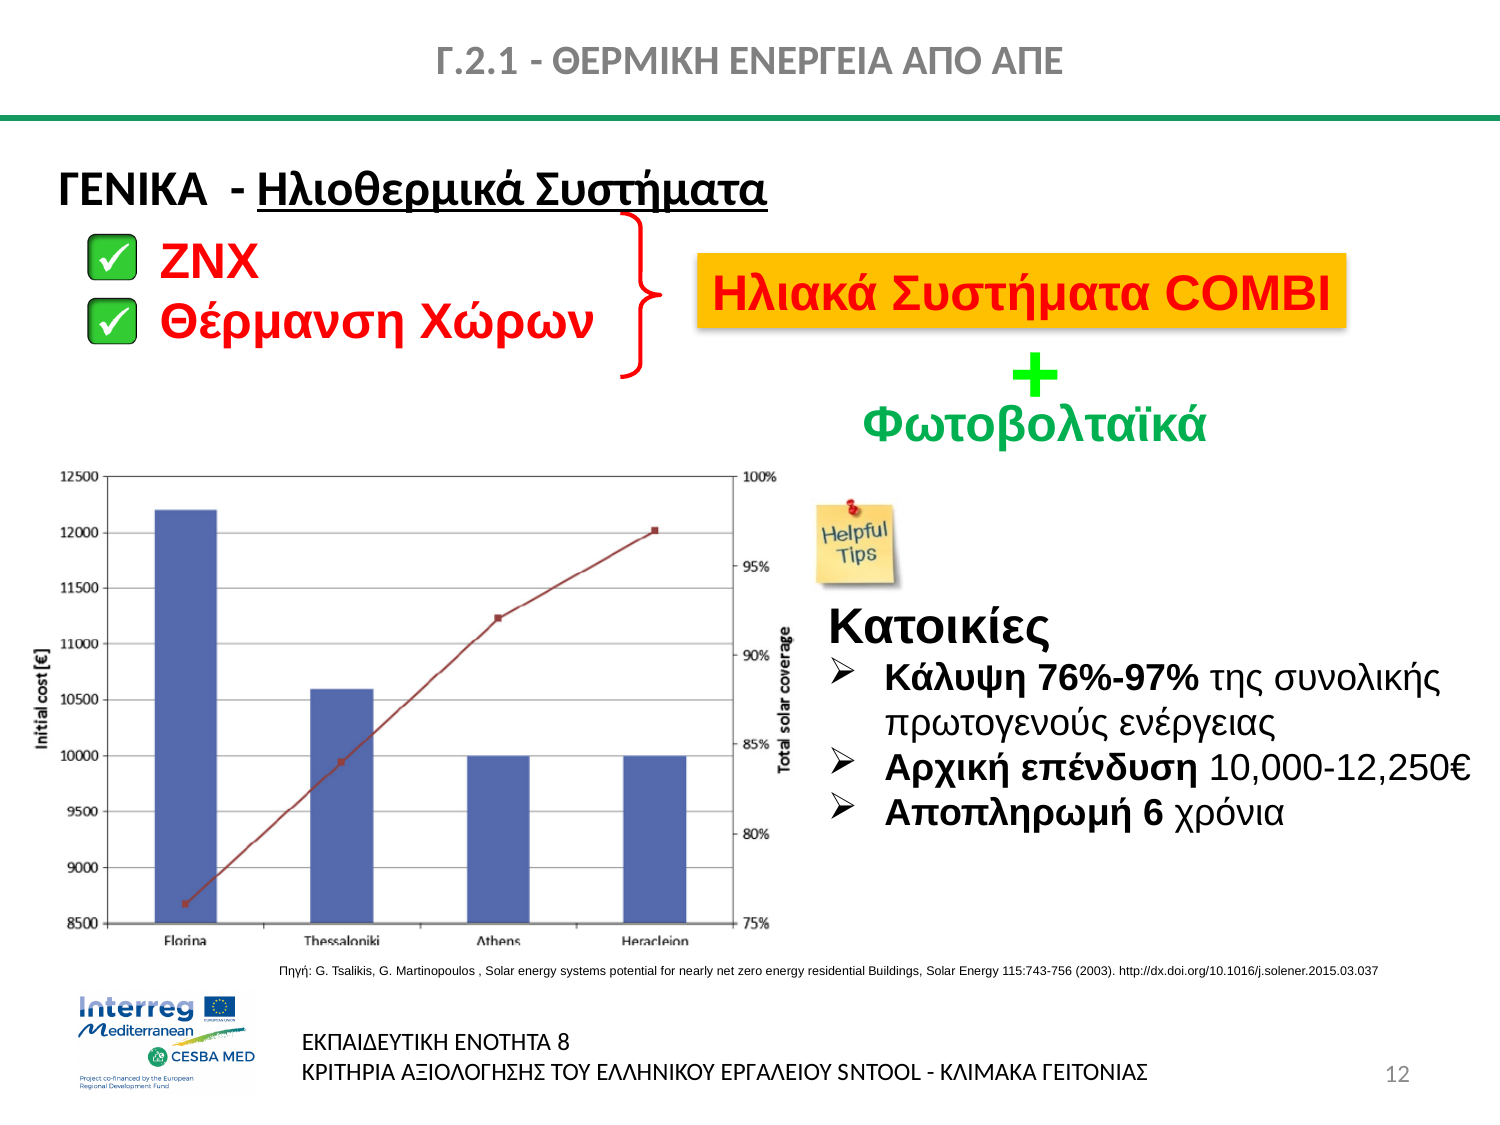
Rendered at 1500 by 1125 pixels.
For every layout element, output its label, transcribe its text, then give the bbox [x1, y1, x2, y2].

text_box ΖΝΧ Θέρμανση Χώρων [162, 267, 611, 356]
picture [0, 447, 906, 952]
text_box Κατοικίες Κάλυψη 76%-97% της συνολικής πρωτογενούς ενέργειας Αρχική επένδυση 10,000-12,250€ Αποπληρωμή 6 χρόνια [815, 585, 1500, 841]
text_box + [994, 308, 1077, 384]
title Γ.2.1 - ΘΕΡΜΙΚΗ ΕΝΕΡΓΕΙΑ ΑΠΟ ΑΠΕ [0, 0, 1500, 117]
text_box Φωτοβολταϊκά [847, 384, 1223, 460]
picture [75, 989, 257, 1094]
text_box ΓΕΝΙΚΑ - Ηλιοθερμικά Συστήματα [43, 147, 1430, 267]
text_box Πηγή: G. Tsalikis, G. Martinopoulos , Solar energy systems potential for nearly net zero energy residential Buildings, Solar Energy 115:743-756 (2003). http://dx.doi.org/10.1016/j.solener.2015.03.037 [264, 955, 1494, 986]
text_box Ηλιακά Συστήματα COMBI [697, 267, 1347, 328]
slide_number 12 [1324, 1042, 1425, 1103]
text_box [620, 267, 661, 377]
picture [68, 219, 158, 378]
